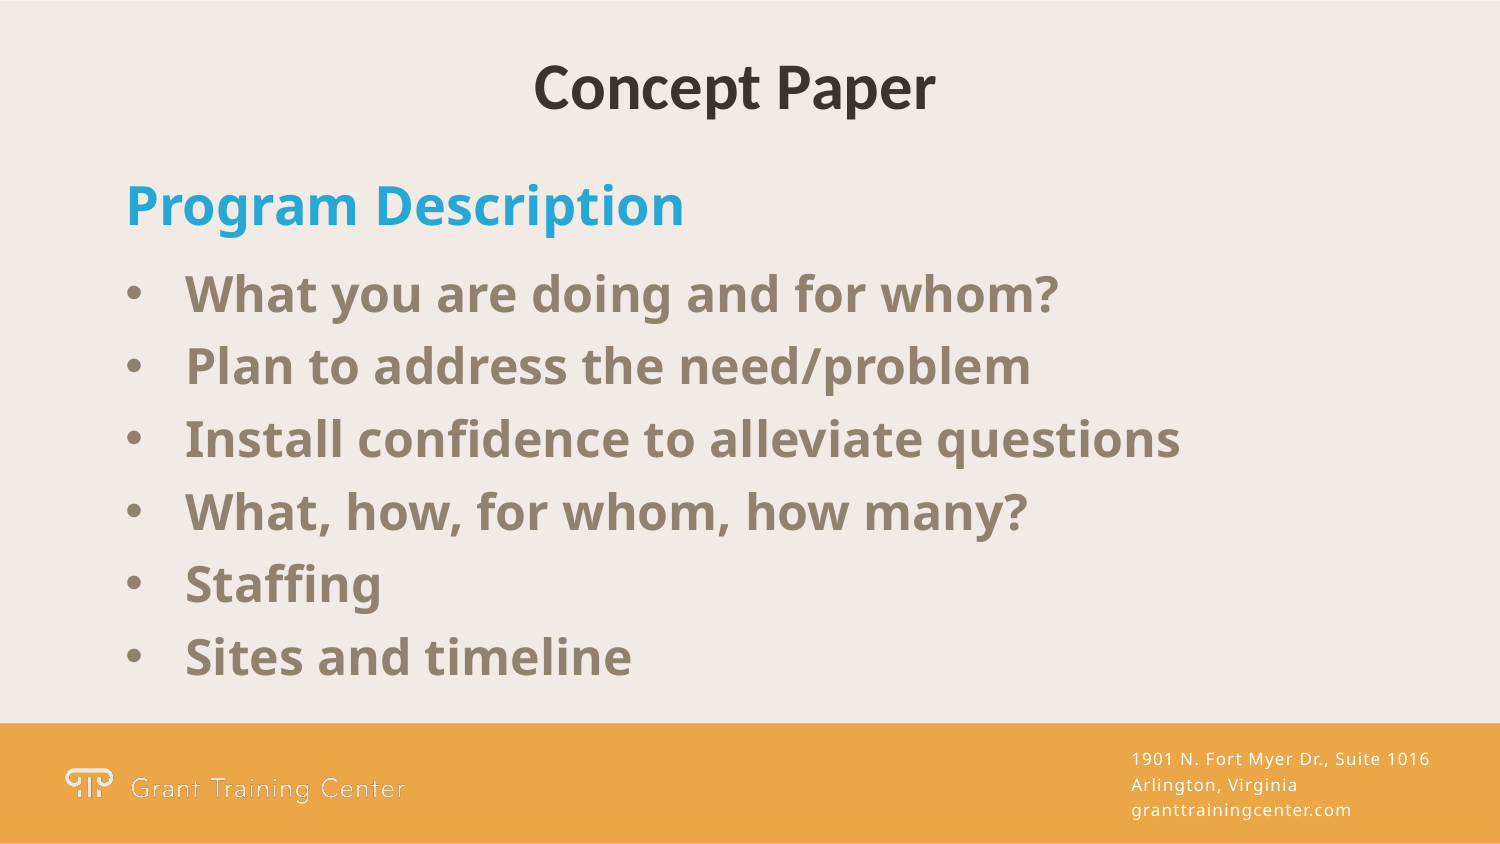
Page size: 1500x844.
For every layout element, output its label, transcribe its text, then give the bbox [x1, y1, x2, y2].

text_box Concept Paper [46, 18, 1426, 148]
list Program Description What you are doing and for whom? Plan to address the need/problem Install confidence to alleviate questions What, how, for whom, how many? Staffing Sites and timeline [110, 171, 1447, 700]
picture [63, 765, 407, 807]
